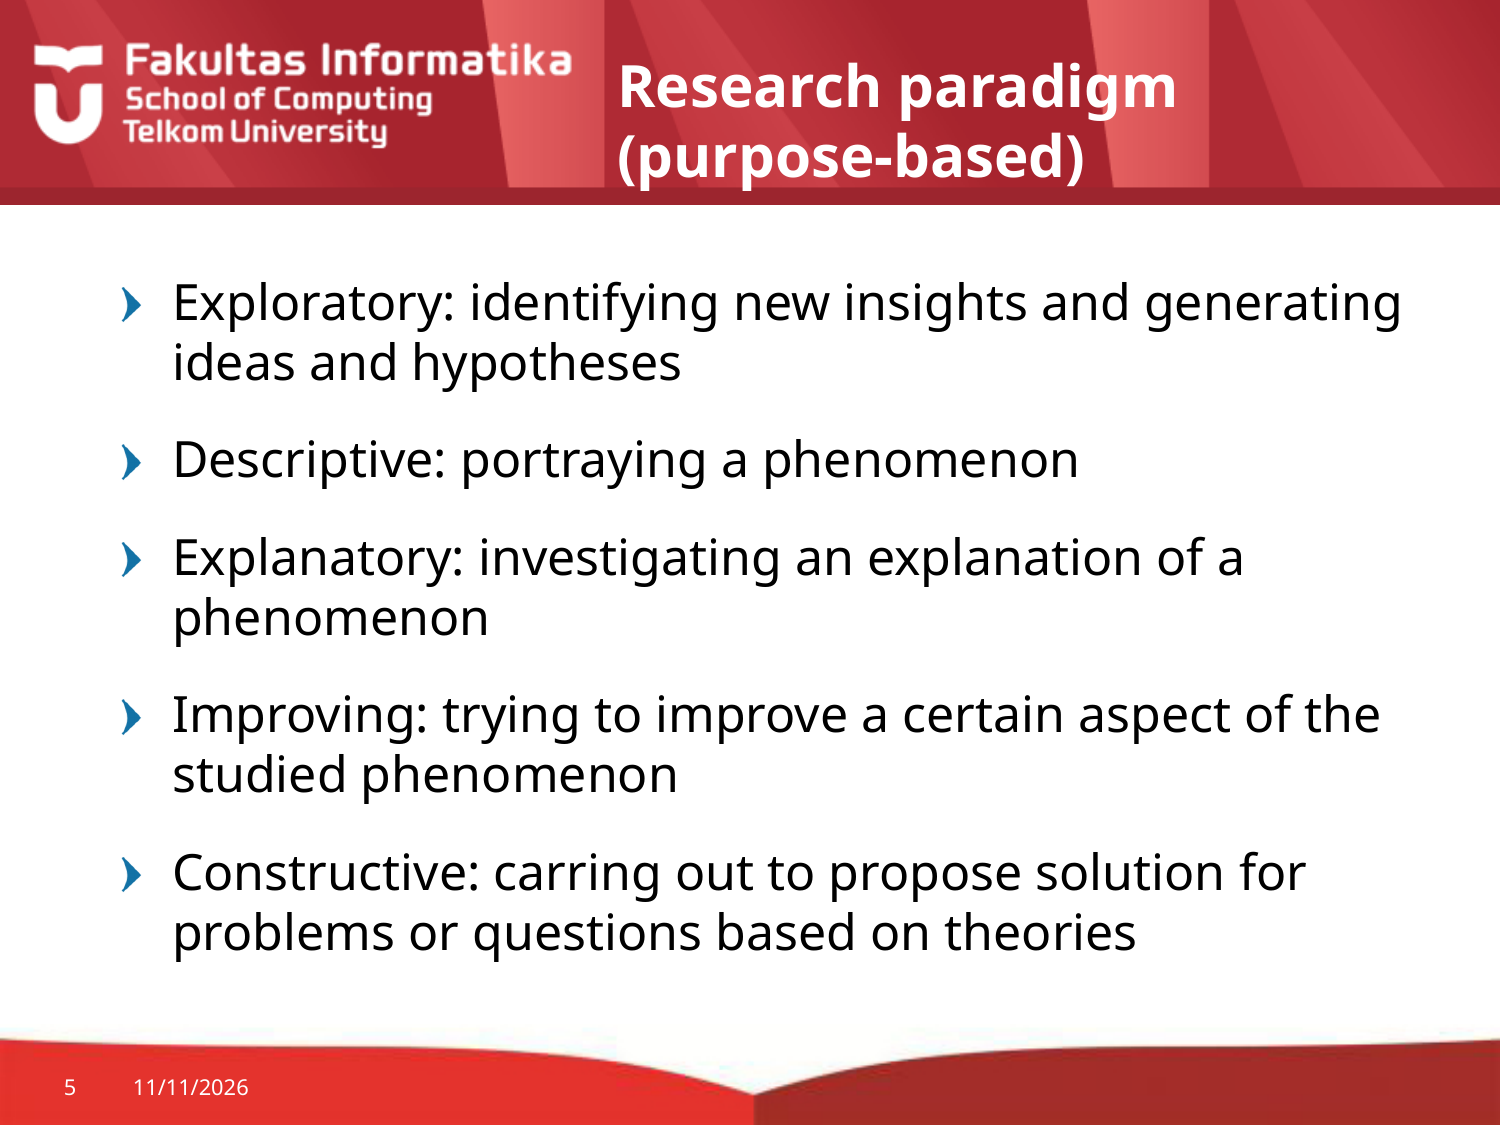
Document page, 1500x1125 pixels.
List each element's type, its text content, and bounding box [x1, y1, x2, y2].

slide_number 5 [63, 1058, 123, 1119]
picture [0, 0, 1500, 205]
list Exploratory: identifying new insights and generating ideas and hypotheses Descriptive: portraying a phenomenon Explanatory: investigating an explanation of a phenomenon Improving: trying to improve a certain aspect of the studied phenomenon Constructive: carring out to propose solution for problems or questions based on theories [100, 262, 1438, 1000]
picture [115, 846, 145, 894]
picture [115, 531, 145, 579]
picture [115, 276, 145, 324]
title Research paradigm (purpose-based) [602, 37, 1438, 200]
picture [0, 1024, 1500, 1125]
picture [115, 688, 145, 737]
picture [115, 433, 145, 482]
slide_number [132, 1058, 403, 1119]
